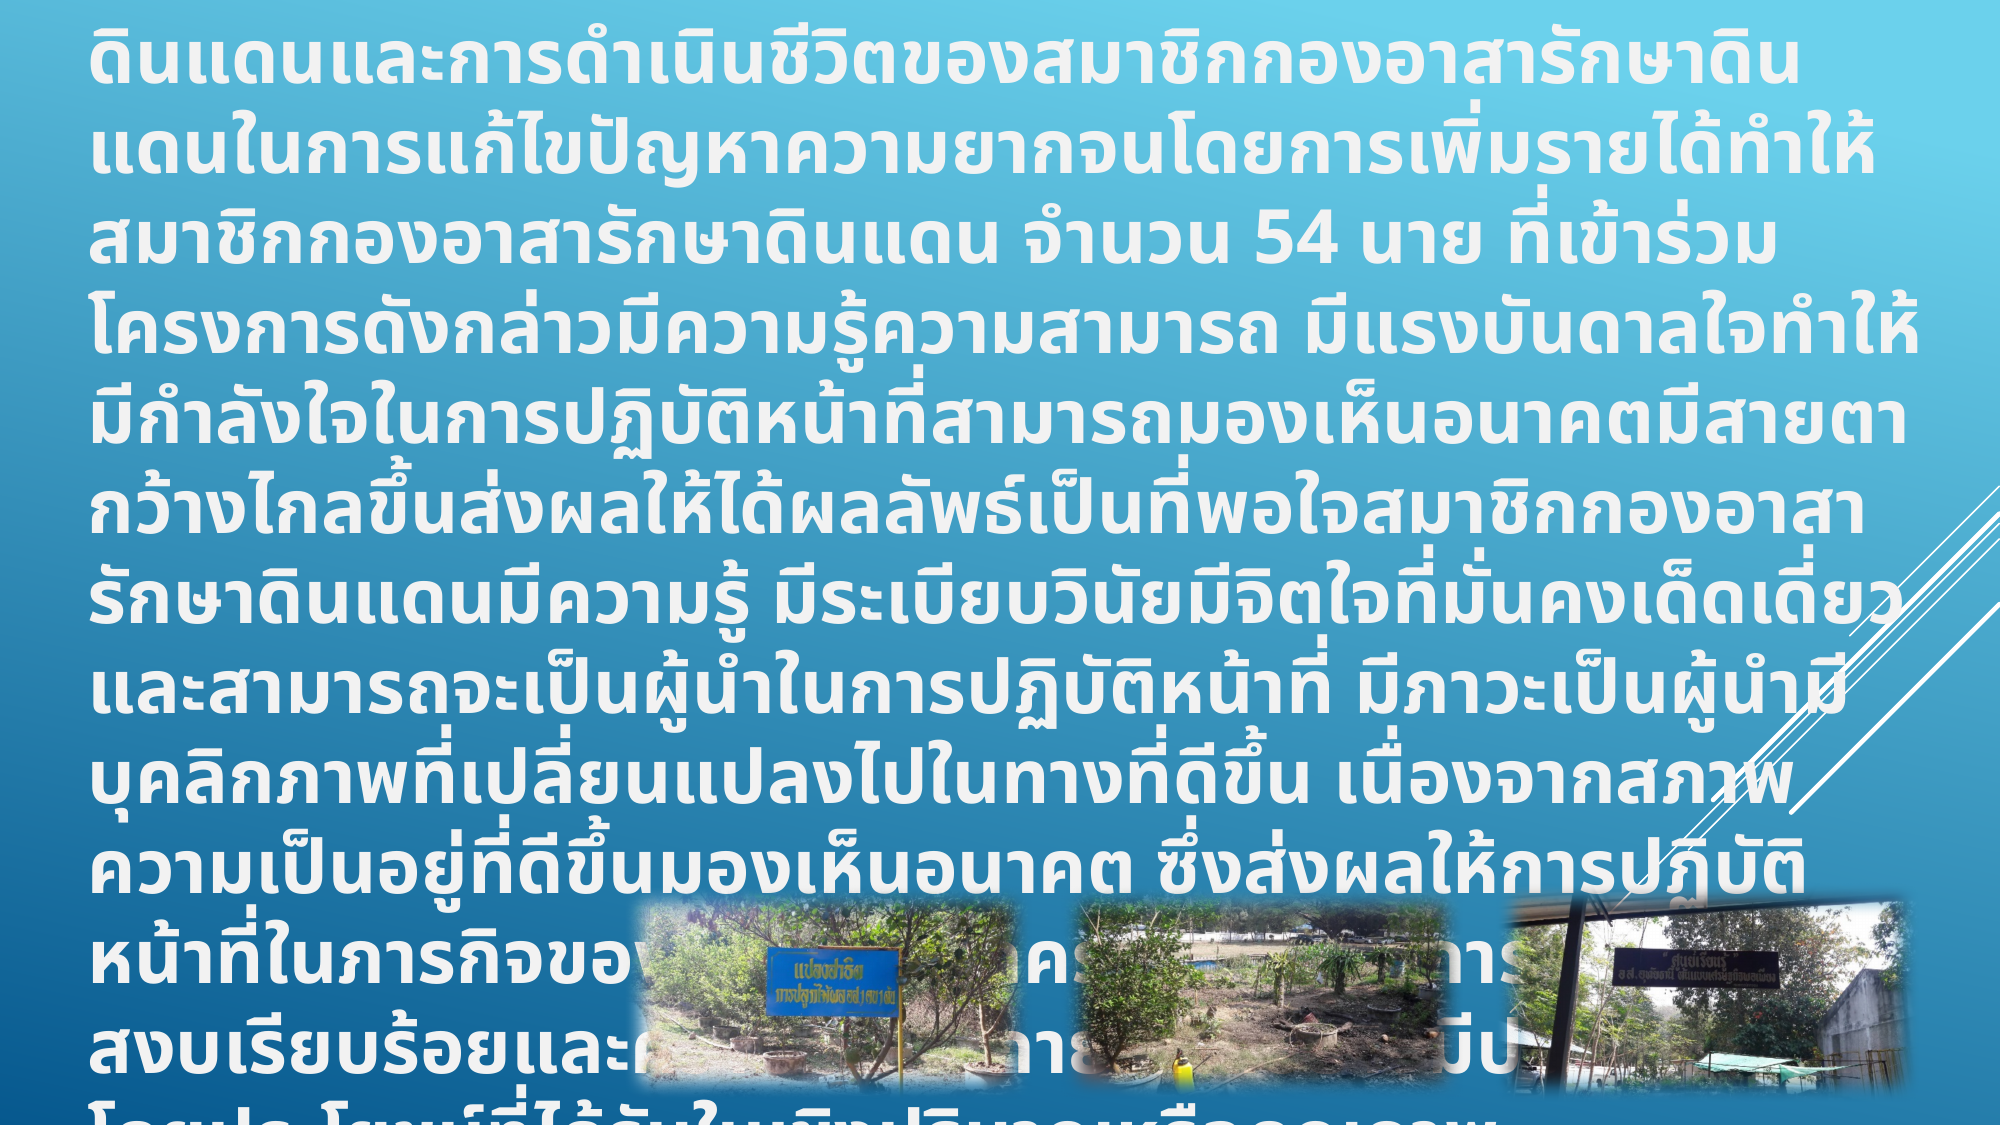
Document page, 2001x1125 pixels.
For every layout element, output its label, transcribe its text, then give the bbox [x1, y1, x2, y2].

picture [1061, 885, 1464, 1100]
picture [1495, 882, 1921, 1103]
picture [623, 885, 1033, 1100]
list ผลการดำเนินการ/ผลสัมฤทธิ์/ประโยชน์ที่ได้รับ จากการจัดทำโครงการเพิ่มศักยภาพสมาชิกกองอาสารักษาดินแดนและการดำเนินชีวิตของสมาชิกกองอาสารักษาดินแดนในการแก้ไขปัญหาความยากจนโดยการเพิ่มรายได้ทำให้สมาชิกกองอาสารักษาดินแดน จำนวน 54 นาย ที่เข้าร่วมโครงการดังกล่าวมีความรู้ความสามารถ มีแรงบันดาลใจทำให้มีกำลังใจในการปฏิบัติหน้าที่สามารถมองเห็นอนาคตมีสายตากว้างไกลขึ้นส่งผลให้ได้ผลลัพธ์เป็นที่พอใจสมาชิกกองอาสารักษาดินแดนมีความรู้ มีระเบียบวินัยมีจิตใจที่มั่นคงเด็ดเดี่ยวและสามารถจะเป็นผู้นำในการปฏิบัติหน้าที่ มีภาวะเป็นผู้นำมีบุคลิกภาพที่เปลี่ยนแปลงไปในทางที่ดีขึ้น เนื่องจากสภาพความเป็นอยู่ที่ดีขึ้นมองเห็นอนาคต ซึ่งส่งผลให้การปฏิบัติหน้าที่ในภารกิจของกรมการปกครอง ในด้านการรักษาความสงบเรียบร้อยและความมั่นคงภายในได้อย่างมีประสิทธิภาพโดยประโยชน์ที่ได้รับในเชิงปริมาณหรือคุณภาพ [72, 37, 1953, 969]
